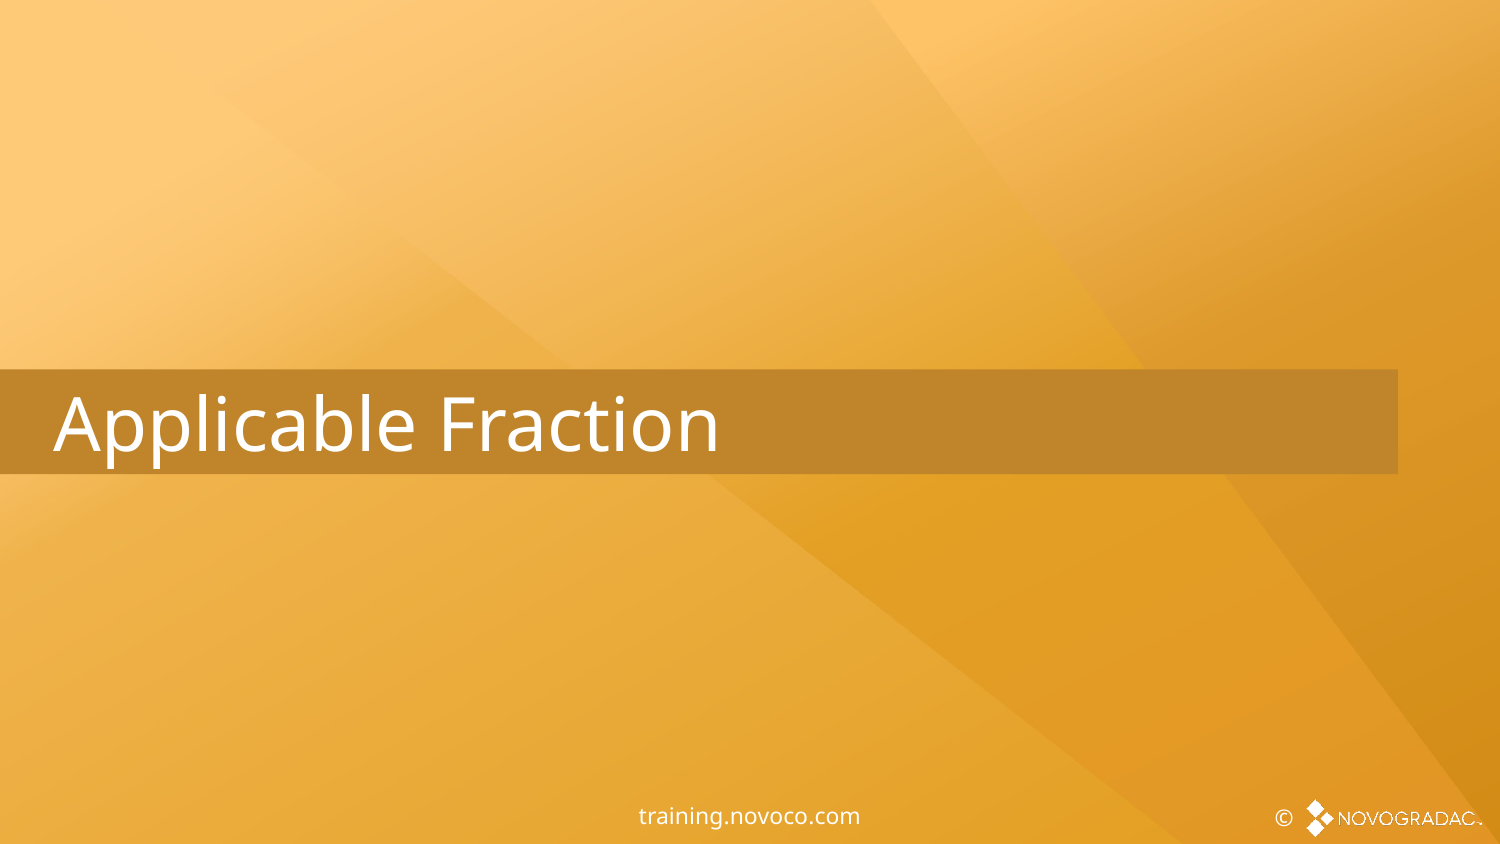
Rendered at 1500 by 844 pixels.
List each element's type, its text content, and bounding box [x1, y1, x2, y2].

picture [0, 0, 1500, 844]
text_box Applicable Fraction [0, 369, 1398, 475]
